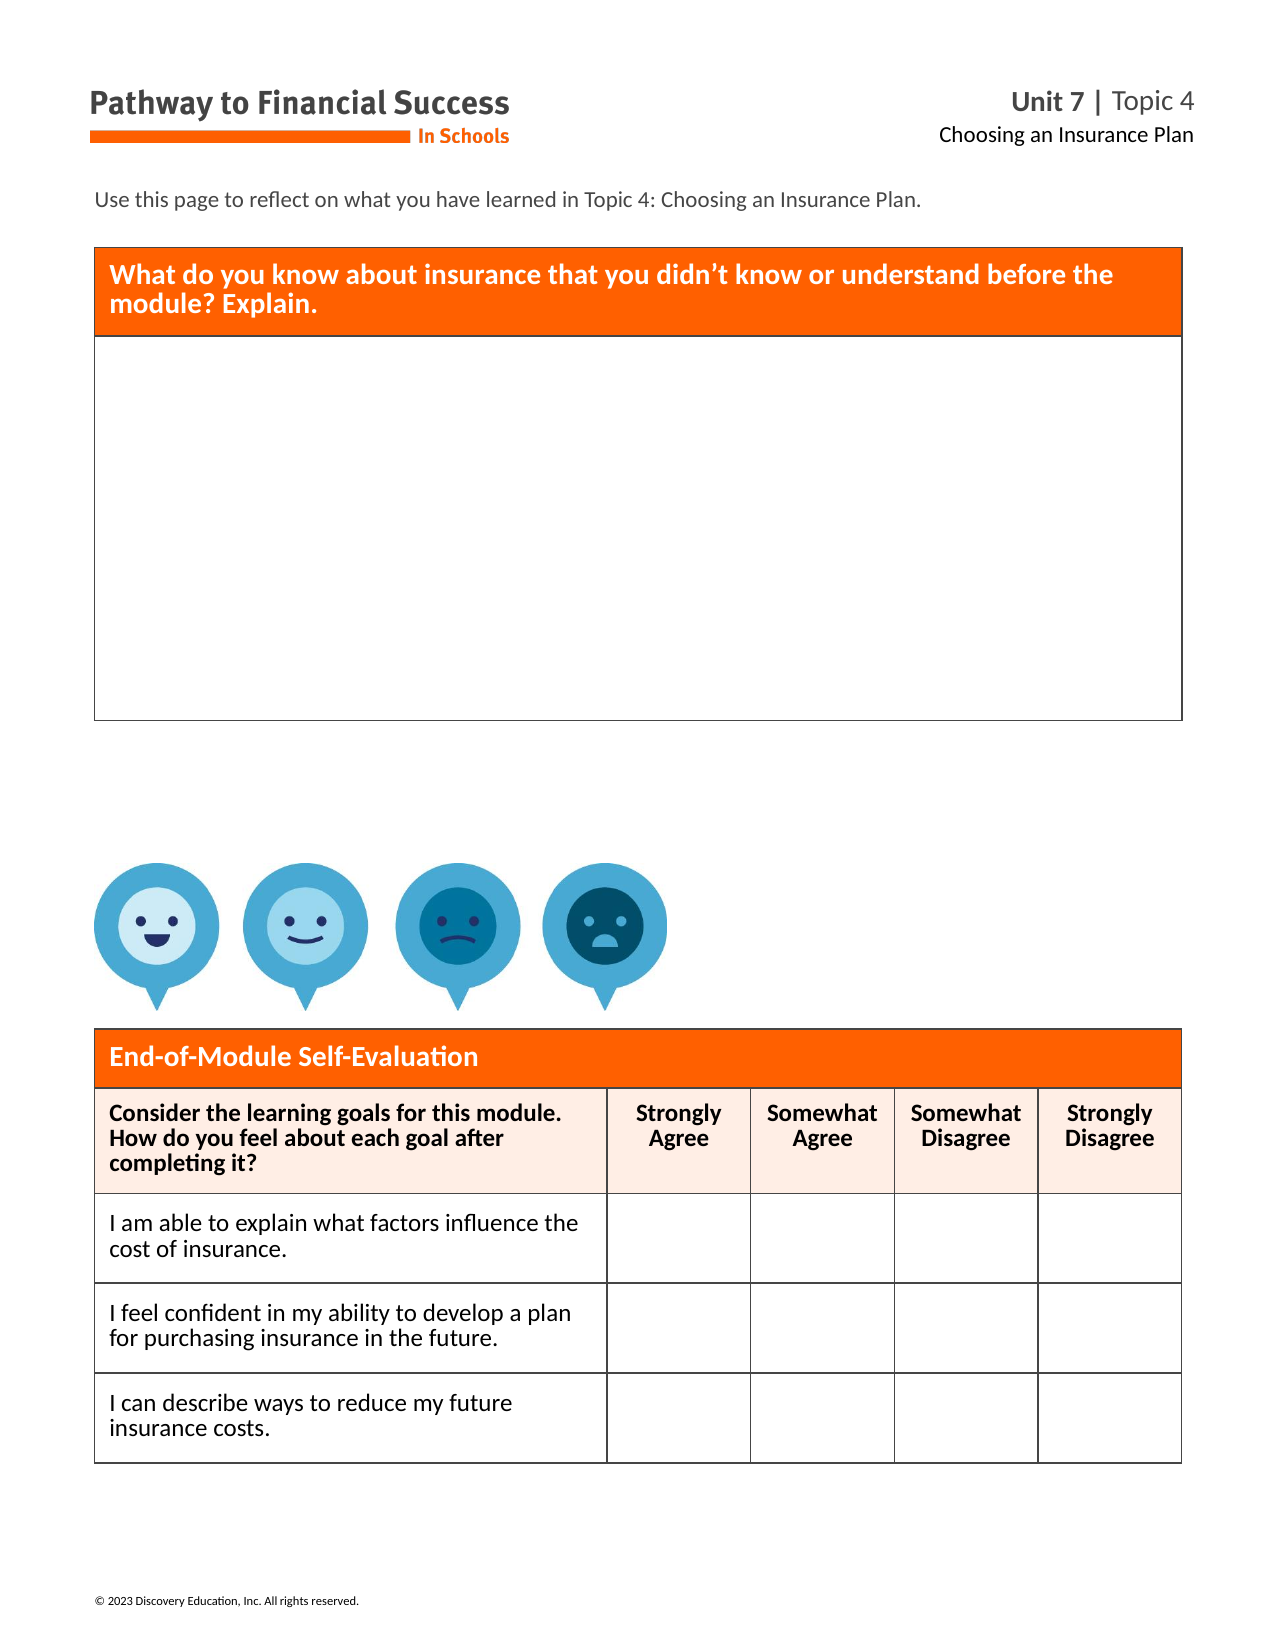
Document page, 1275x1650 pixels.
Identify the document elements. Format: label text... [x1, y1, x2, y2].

table_cell [1039, 1374, 1181, 1462]
table_cell [95, 337, 1181, 720]
table_cell Somewhat Disagree [895, 1089, 1037, 1193]
table_header What do you know about insurance that you didn’t know or understand before the module? Explain. [95, 248, 1181, 335]
picture [94, 863, 667, 1011]
table_cell [608, 1374, 750, 1462]
table_cell Strongly Disagree [1039, 1089, 1181, 1193]
table_cell [895, 1374, 1037, 1462]
table_cell Strongly Agree [608, 1089, 750, 1193]
table_cell [751, 1194, 894, 1282]
list Use this page to reflect on what you have learned in Topic 4: Choosing an Insurance Plan. [94, 180, 1182, 218]
picture [90, 89, 509, 143]
table_cell I can describe ways to reduce my future insurance costs. [95, 1374, 606, 1462]
table_cell [608, 1284, 750, 1372]
table_cell Somewhat Agree [751, 1089, 894, 1193]
table_cell [751, 1374, 894, 1462]
table_header End-of-Module Self-Evaluation [95, 1030, 1181, 1087]
table_cell Consider the learning goals for this module. How do you feel about each goal after completing it? [95, 1089, 606, 1193]
table_cell [751, 1284, 894, 1372]
table_cell [608, 1194, 750, 1282]
table_cell [895, 1284, 1037, 1372]
table_cell I feel confident in my ability to develop a plan for purchasing insurance in the future. [95, 1284, 606, 1372]
table_cell [895, 1194, 1037, 1282]
table_cell I am able to explain what factors influence the cost of insurance. [95, 1194, 606, 1282]
table_cell [1039, 1284, 1181, 1372]
table_cell [1039, 1194, 1181, 1282]
